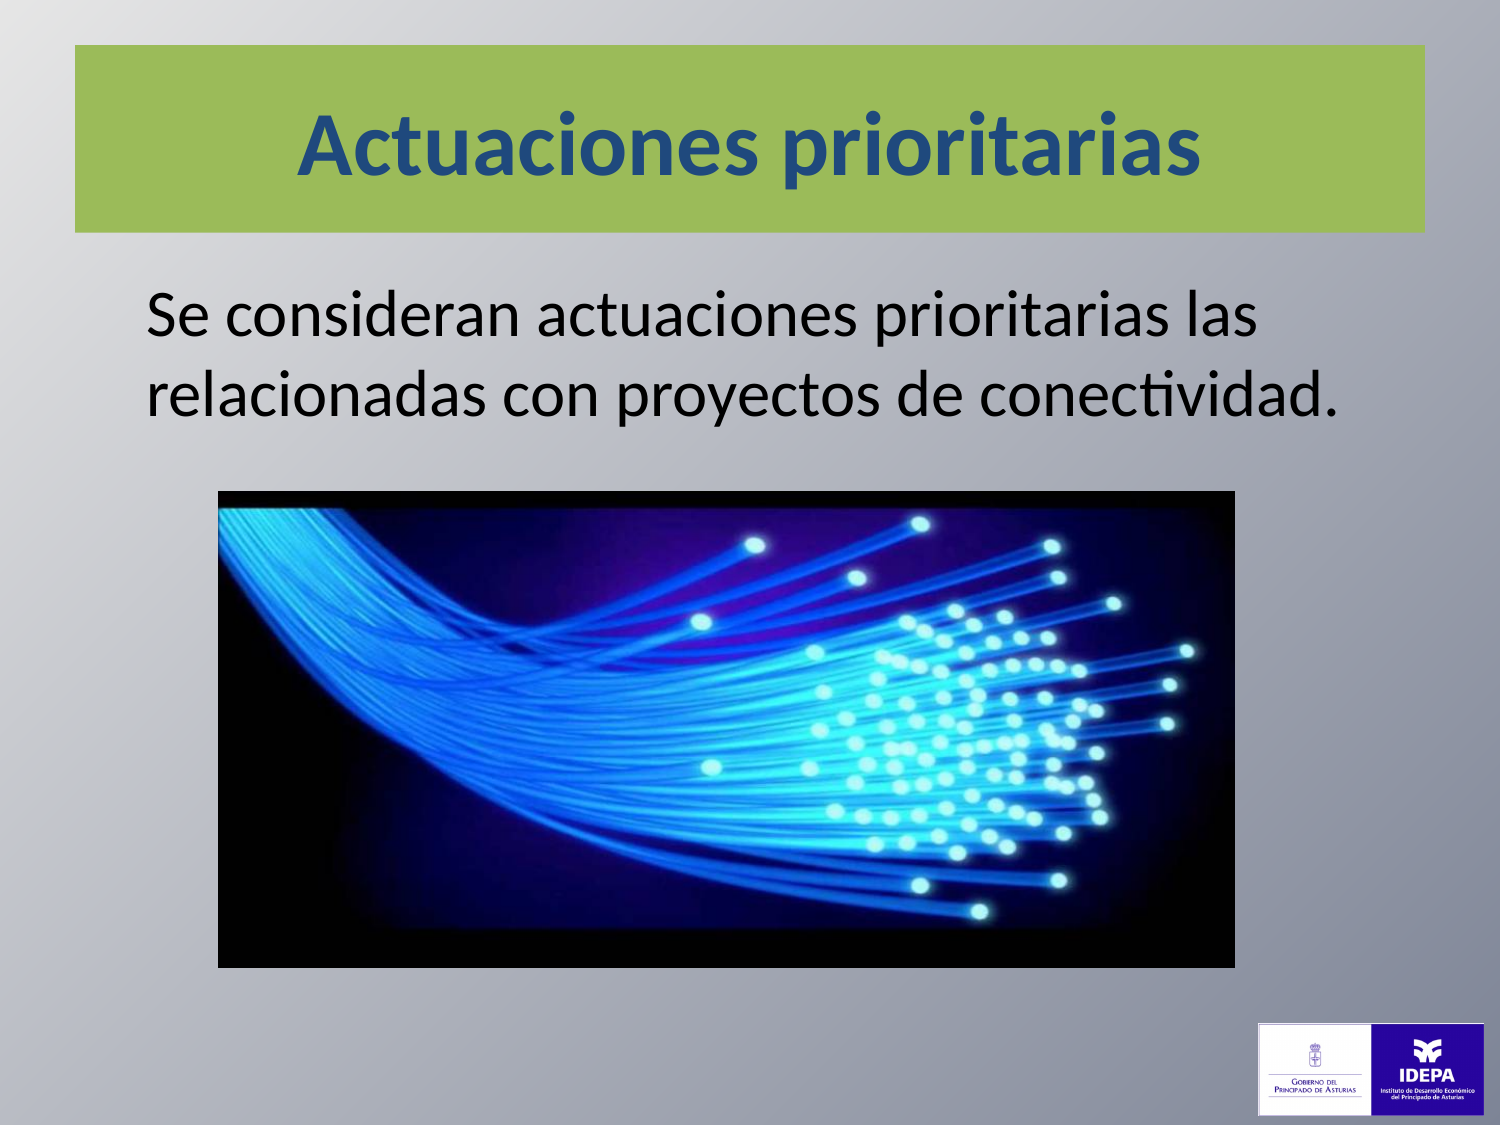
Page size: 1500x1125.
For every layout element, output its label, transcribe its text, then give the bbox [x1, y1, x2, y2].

title Actuaciones prioritarias [75, 45, 1425, 233]
picture [218, 491, 1235, 968]
picture [1258, 1023, 1484, 1117]
list Se consideran actuaciones prioritarias las relacionadas con proyectos de conectividad. [75, 262, 1425, 1005]
